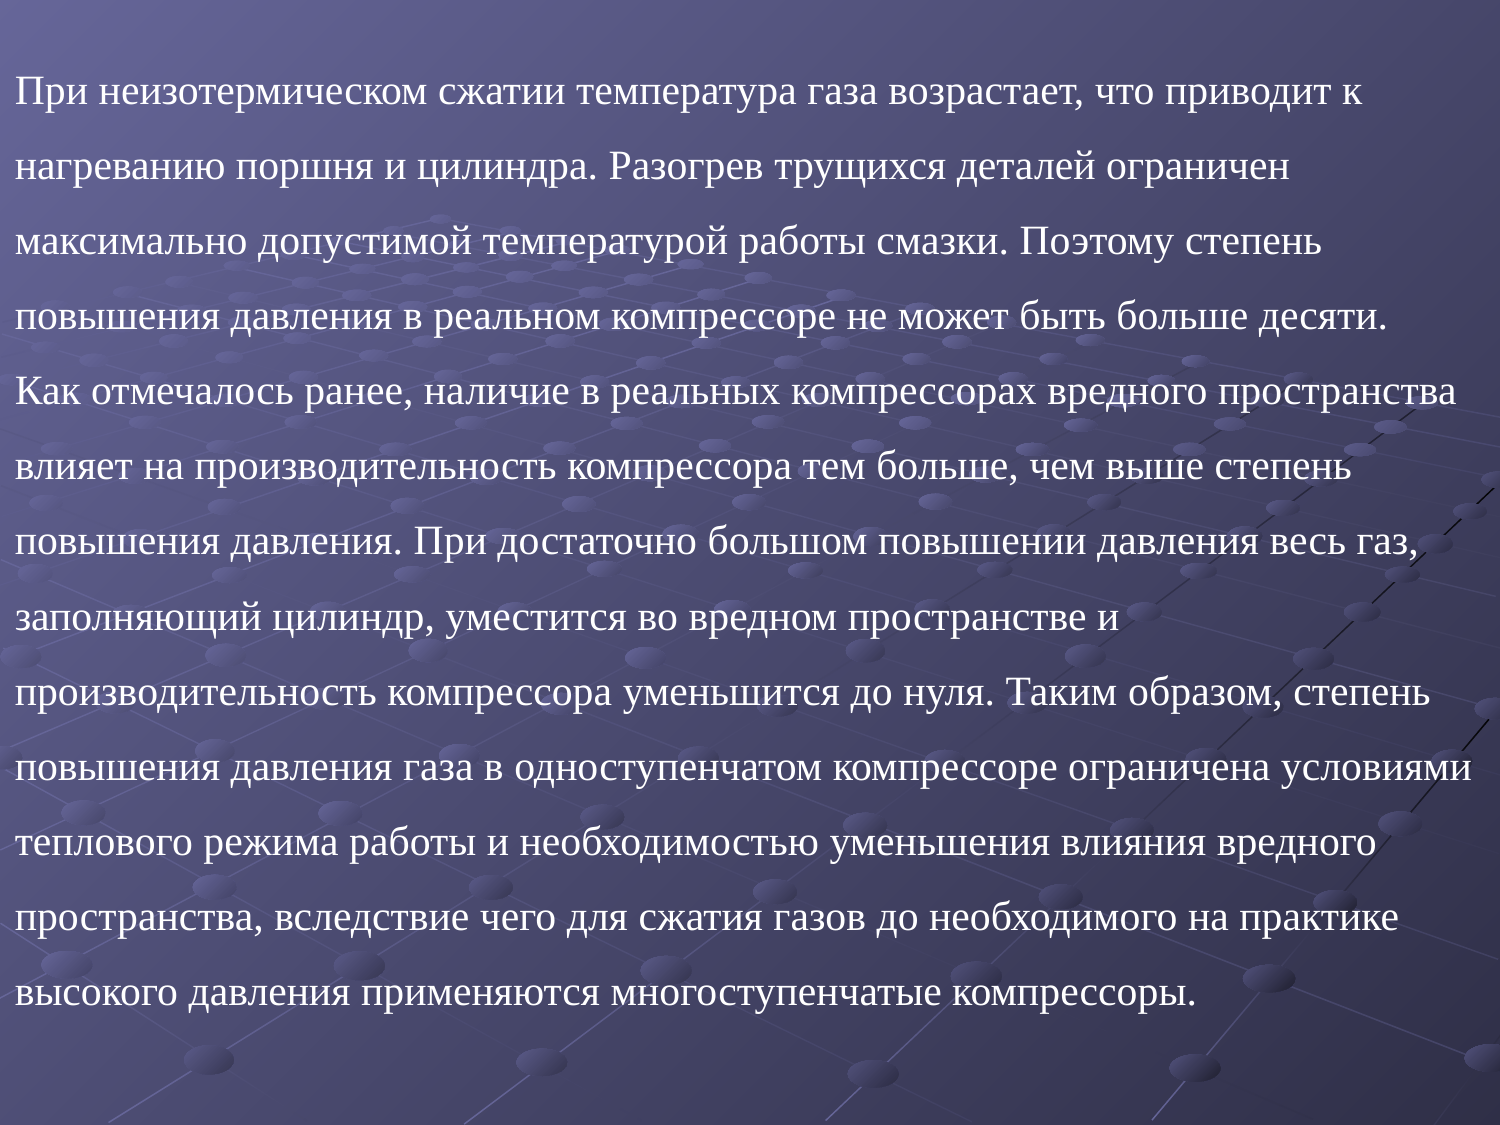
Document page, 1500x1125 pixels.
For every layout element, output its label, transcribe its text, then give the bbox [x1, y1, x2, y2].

text_box При неизотермическом сжатии температура газа возрастает, что приводит к нагреванию поршня и цилиндра. Разогрев трущихся деталей ограничен максимально допустимой температурой работы смазки. Поэтому степень повышения давления в реальном компрессоре не может быть больше десяти. Как отмечалось ранее, наличие в реальных компрессорах вредного пространства влияет на производительность компрессора тем больше, чем выше степень повышения давления. При достаточно большом повышении давления весь газ, заполняющий цилиндр, уместится во вредном пространстве и производительность компрессора уменьшится до нуля. Таким образом, степень повышения давления газа в одноступенчатом компрессоре ограничена условиями теплового режима работы и необходимостью уменьшения влияния вредного пространства, вследствие чего для сжатия газов до необходимого на практике высокого давления применяются многоступенчатые компрессоры. [0, 30, 1500, 1021]
